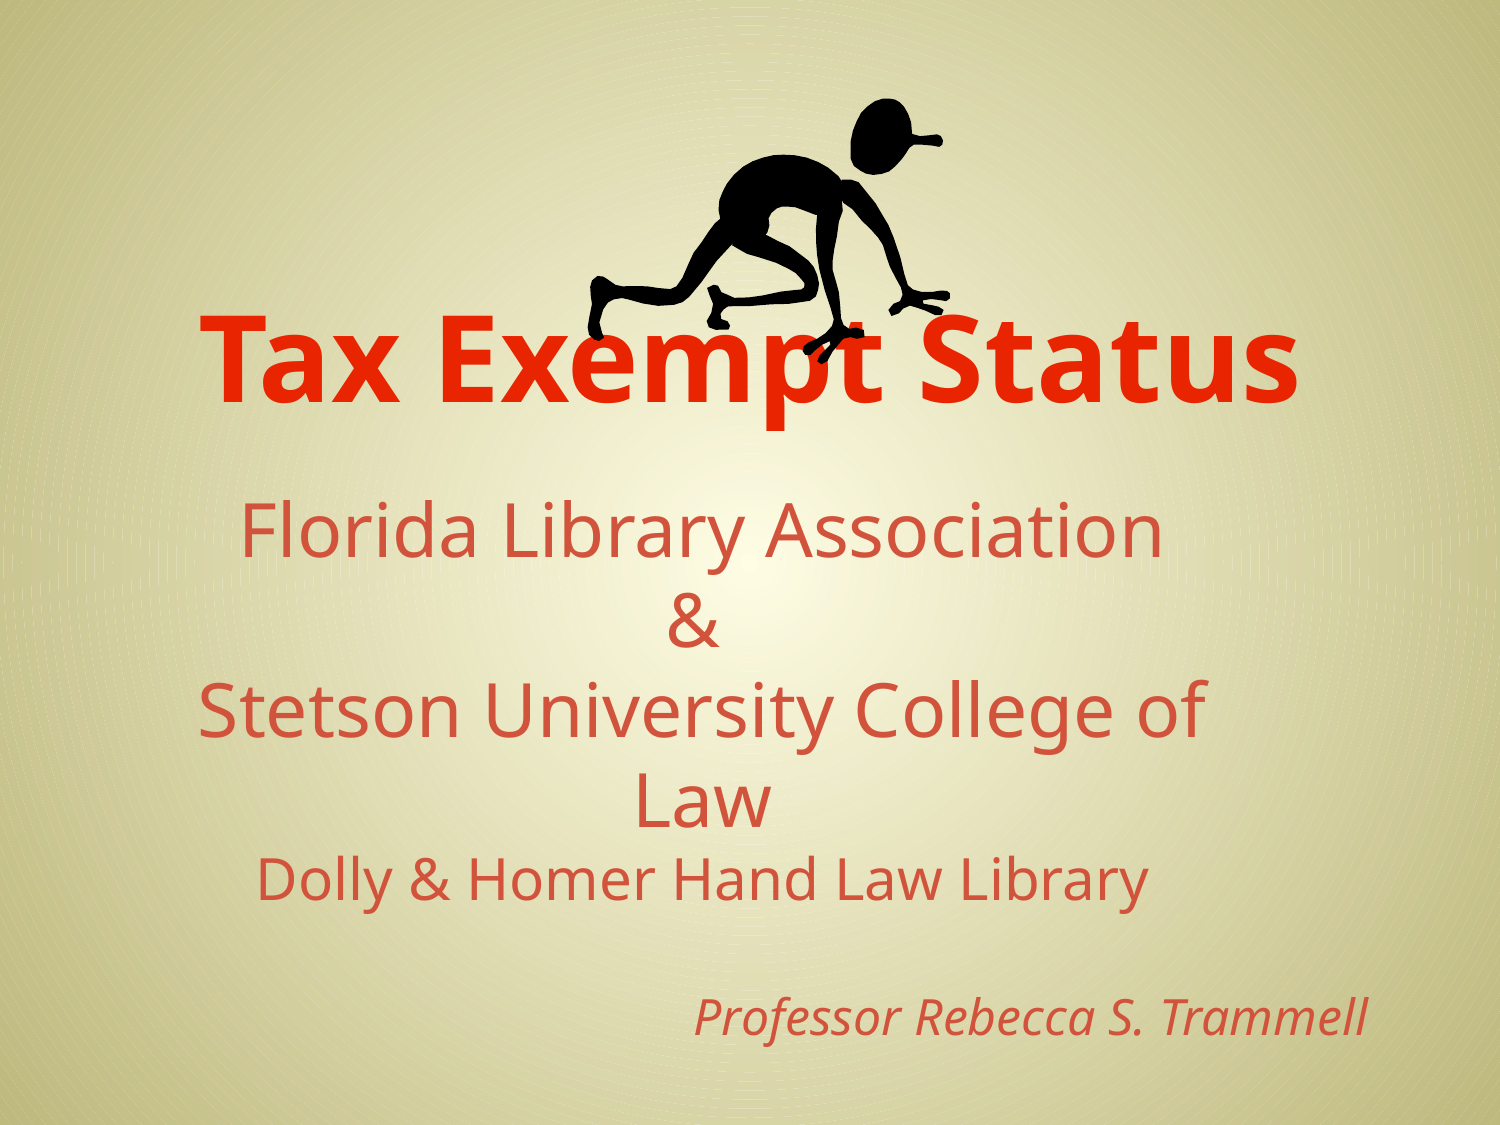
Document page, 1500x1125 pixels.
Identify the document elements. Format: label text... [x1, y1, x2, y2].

picture [587, 98, 950, 365]
footer Professor Rebecca S. Trammell [650, 975, 1413, 1054]
title Tax Exempt Status [112, 162, 1388, 435]
subtitle Florida Library Association & Stetson University College of Law Dolly & Homer Hand Law Library [112, 474, 1293, 894]
